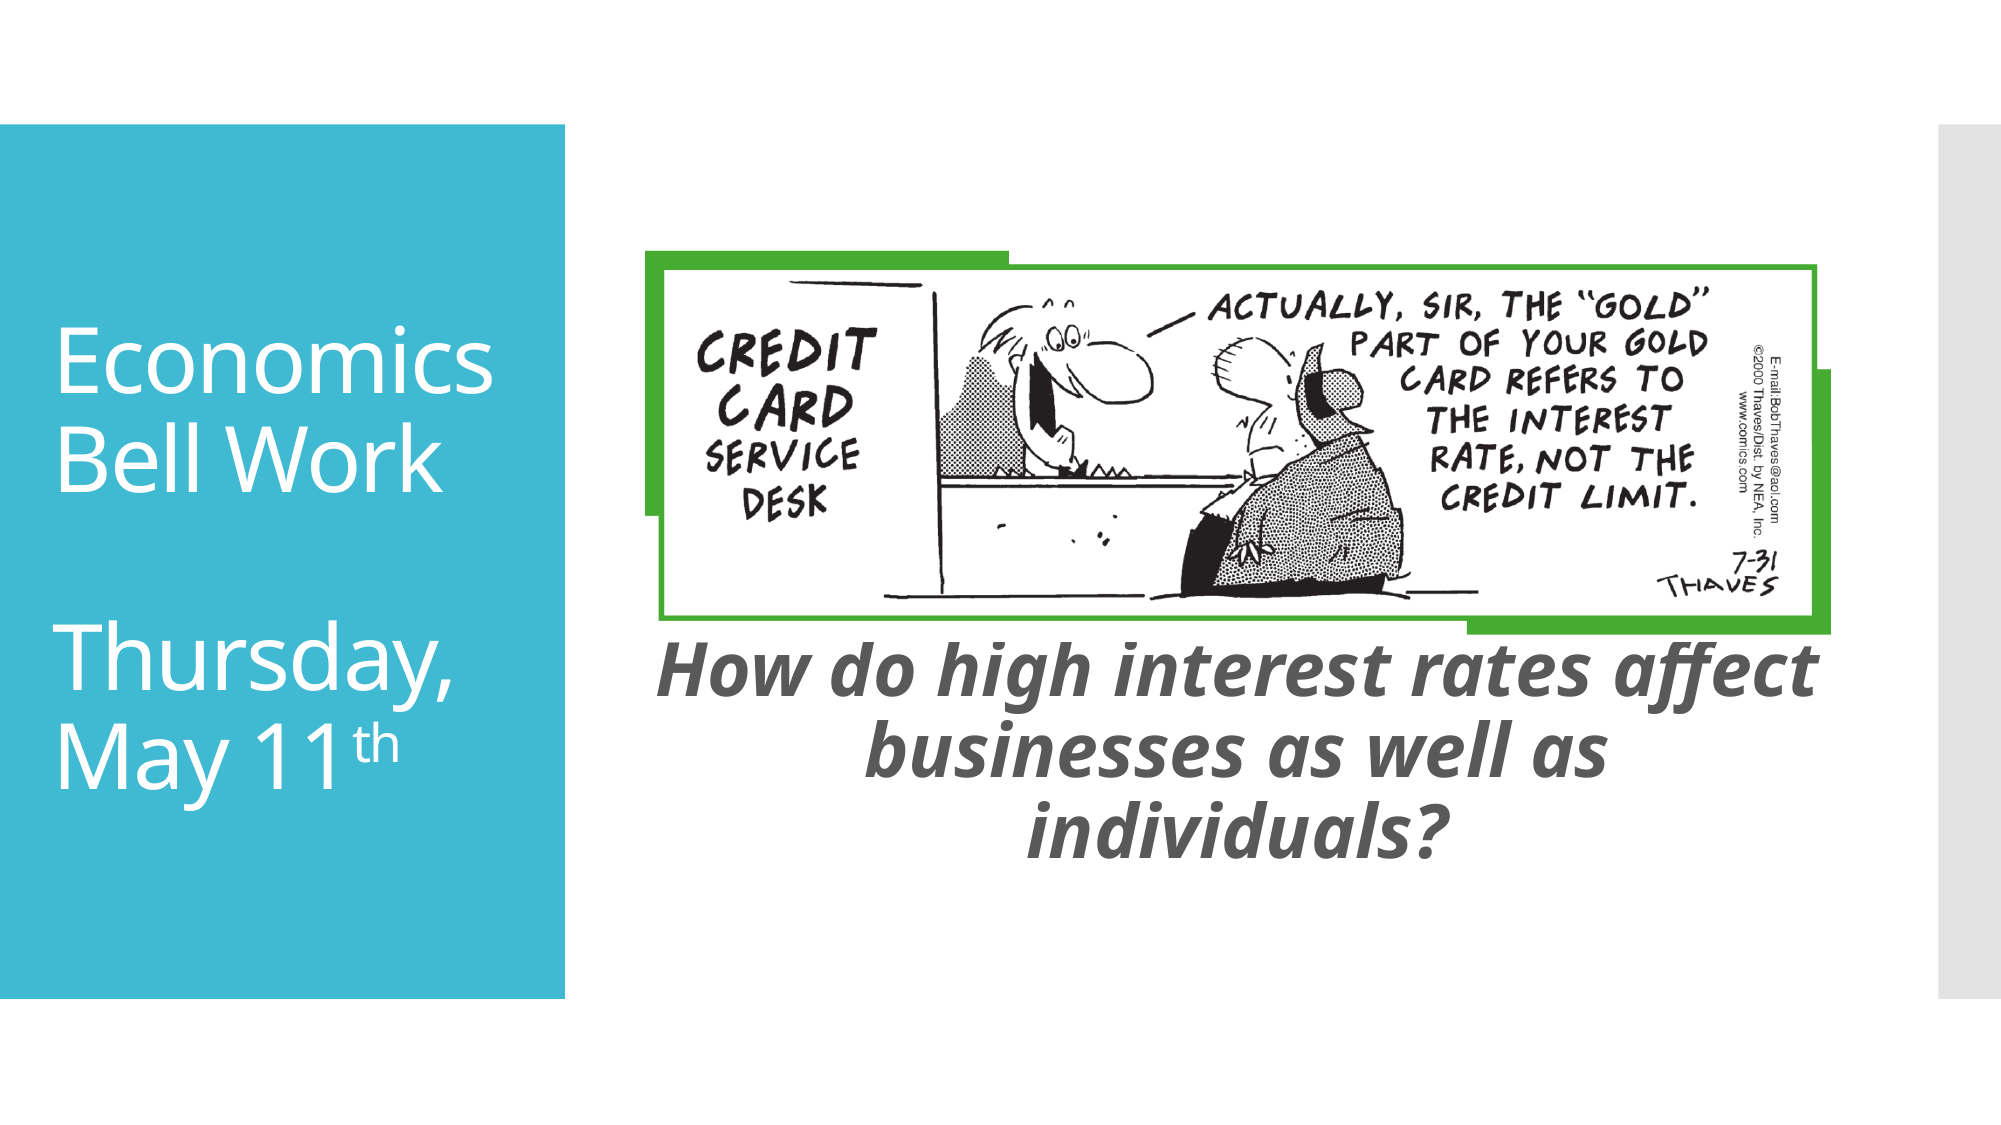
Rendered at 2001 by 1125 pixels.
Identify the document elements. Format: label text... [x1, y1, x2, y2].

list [637, 242, 1838, 642]
list How do high interest rates affect businesses as well as individuals? [637, 678, 1838, 829]
title Economics Bell Work Thursday, May 11th [37, 294, 531, 829]
